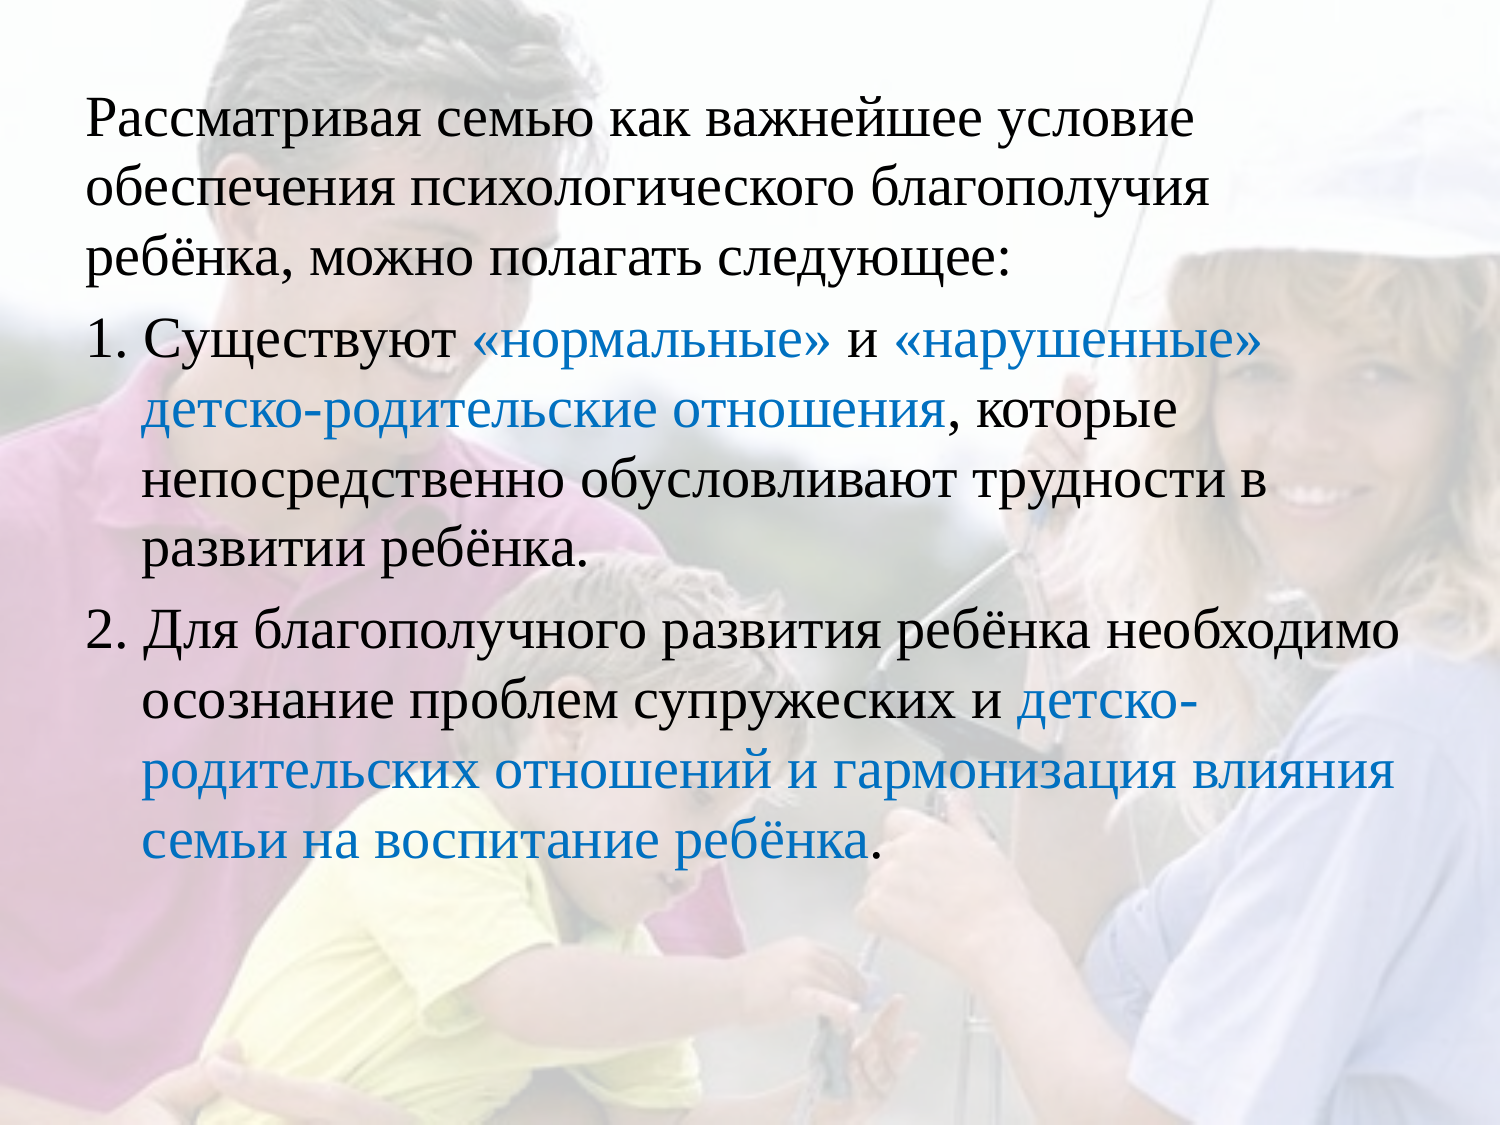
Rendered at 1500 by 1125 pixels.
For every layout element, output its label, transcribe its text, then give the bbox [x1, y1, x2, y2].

list Рассматривая семью как важнейшее условие обеспечения психологического благополучия ребёнка, можно полагать следующее: 1. Существуют «нормальные» и «нарушенные» детско-родительские отношения, которые непосредственно обусловливают трудности в развитии ребёнка. 2. Для благополучного развития ребёнка необходимо осознание проблем супружеских и детско-родительских отношений и гармонизация влияния семьи на воспитание ребёнка. [70, 70, 1425, 1029]
